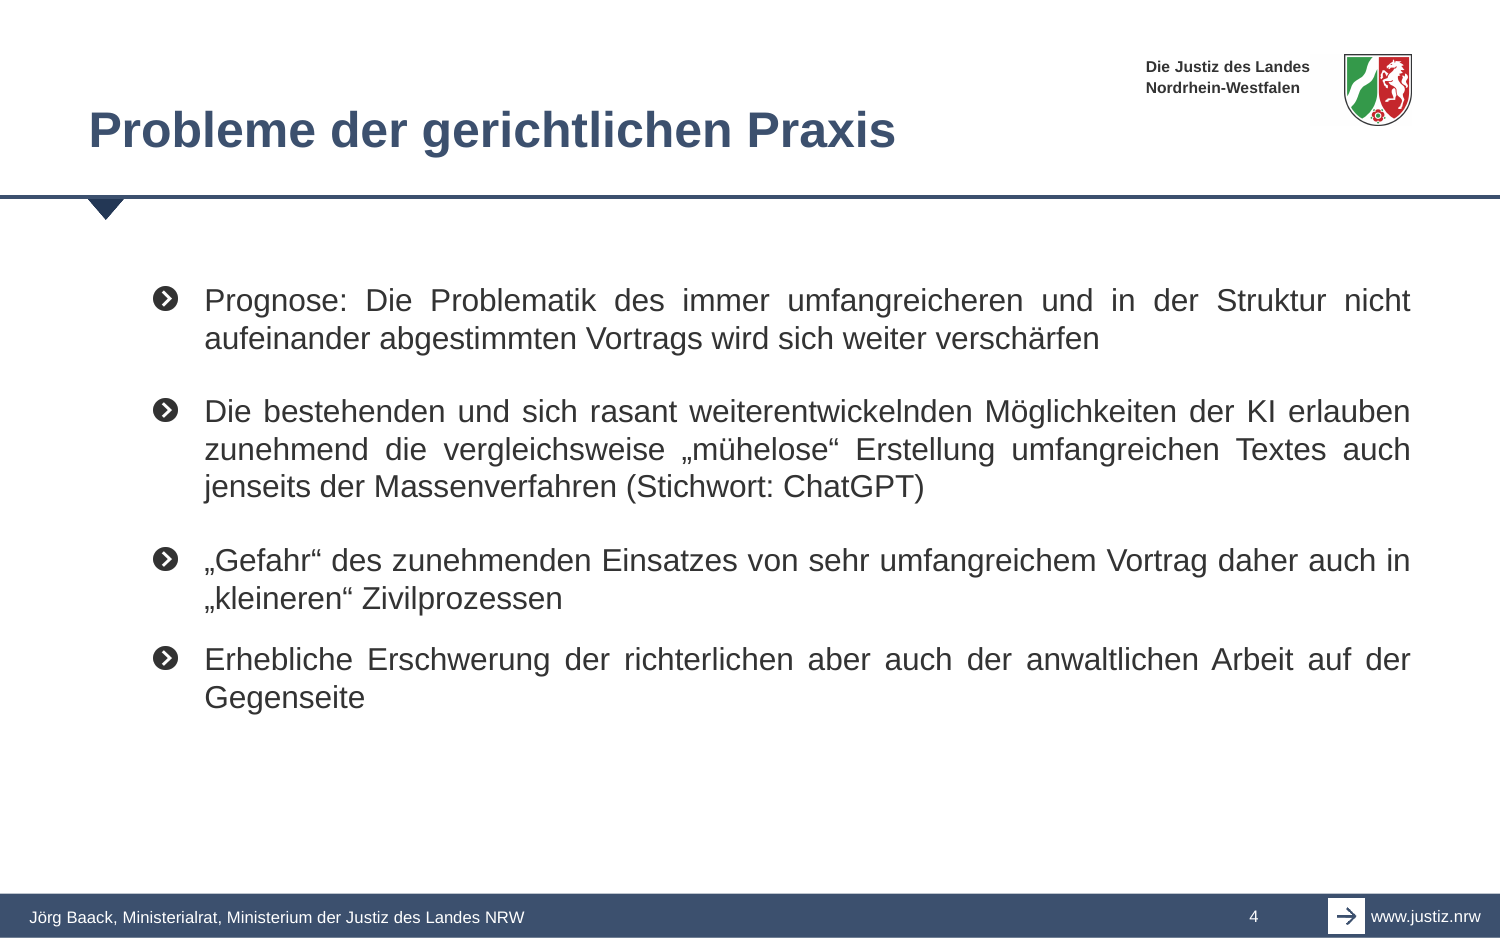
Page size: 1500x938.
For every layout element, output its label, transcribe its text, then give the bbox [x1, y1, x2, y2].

picture [1328, 898, 1365, 934]
picture [153, 646, 178, 670]
picture [153, 398, 178, 422]
list Prognose: Die Problematik des immer umfangreicheren und in der Struktur nicht aufeinander abgestimmten Vortrags wird sich weiter verschärfen Die bestehenden und sich rasant weiterentwickelnden Möglichkeiten der KI erlauben zunehmend die vergleichsweise „mühelose“ Erstellung umfangreichen Textes auch jenseits der Massenverfahren (Stichwort: ChatGPT) „Gefahr“ des zunehmenden Einsatzes von sehr umfangreichem Vortrag daher auch in „kleineren“ Zivilprozessen Erhebliche Erschwerung der richterlichen aber auch der anwaltlichen Arbeit auf der Gegenseite [88, 279, 1412, 718]
footer Jörg Baack, Ministerialrat, Ministerium der Justiz des Landes NRW [29, 895, 810, 938]
slide_number 4 [1234, 898, 1316, 934]
picture [153, 286, 178, 311]
picture [1310, 54, 1412, 126]
picture [153, 547, 178, 571]
title Probleme der gerichtlichen Praxis [88, 96, 1311, 182]
